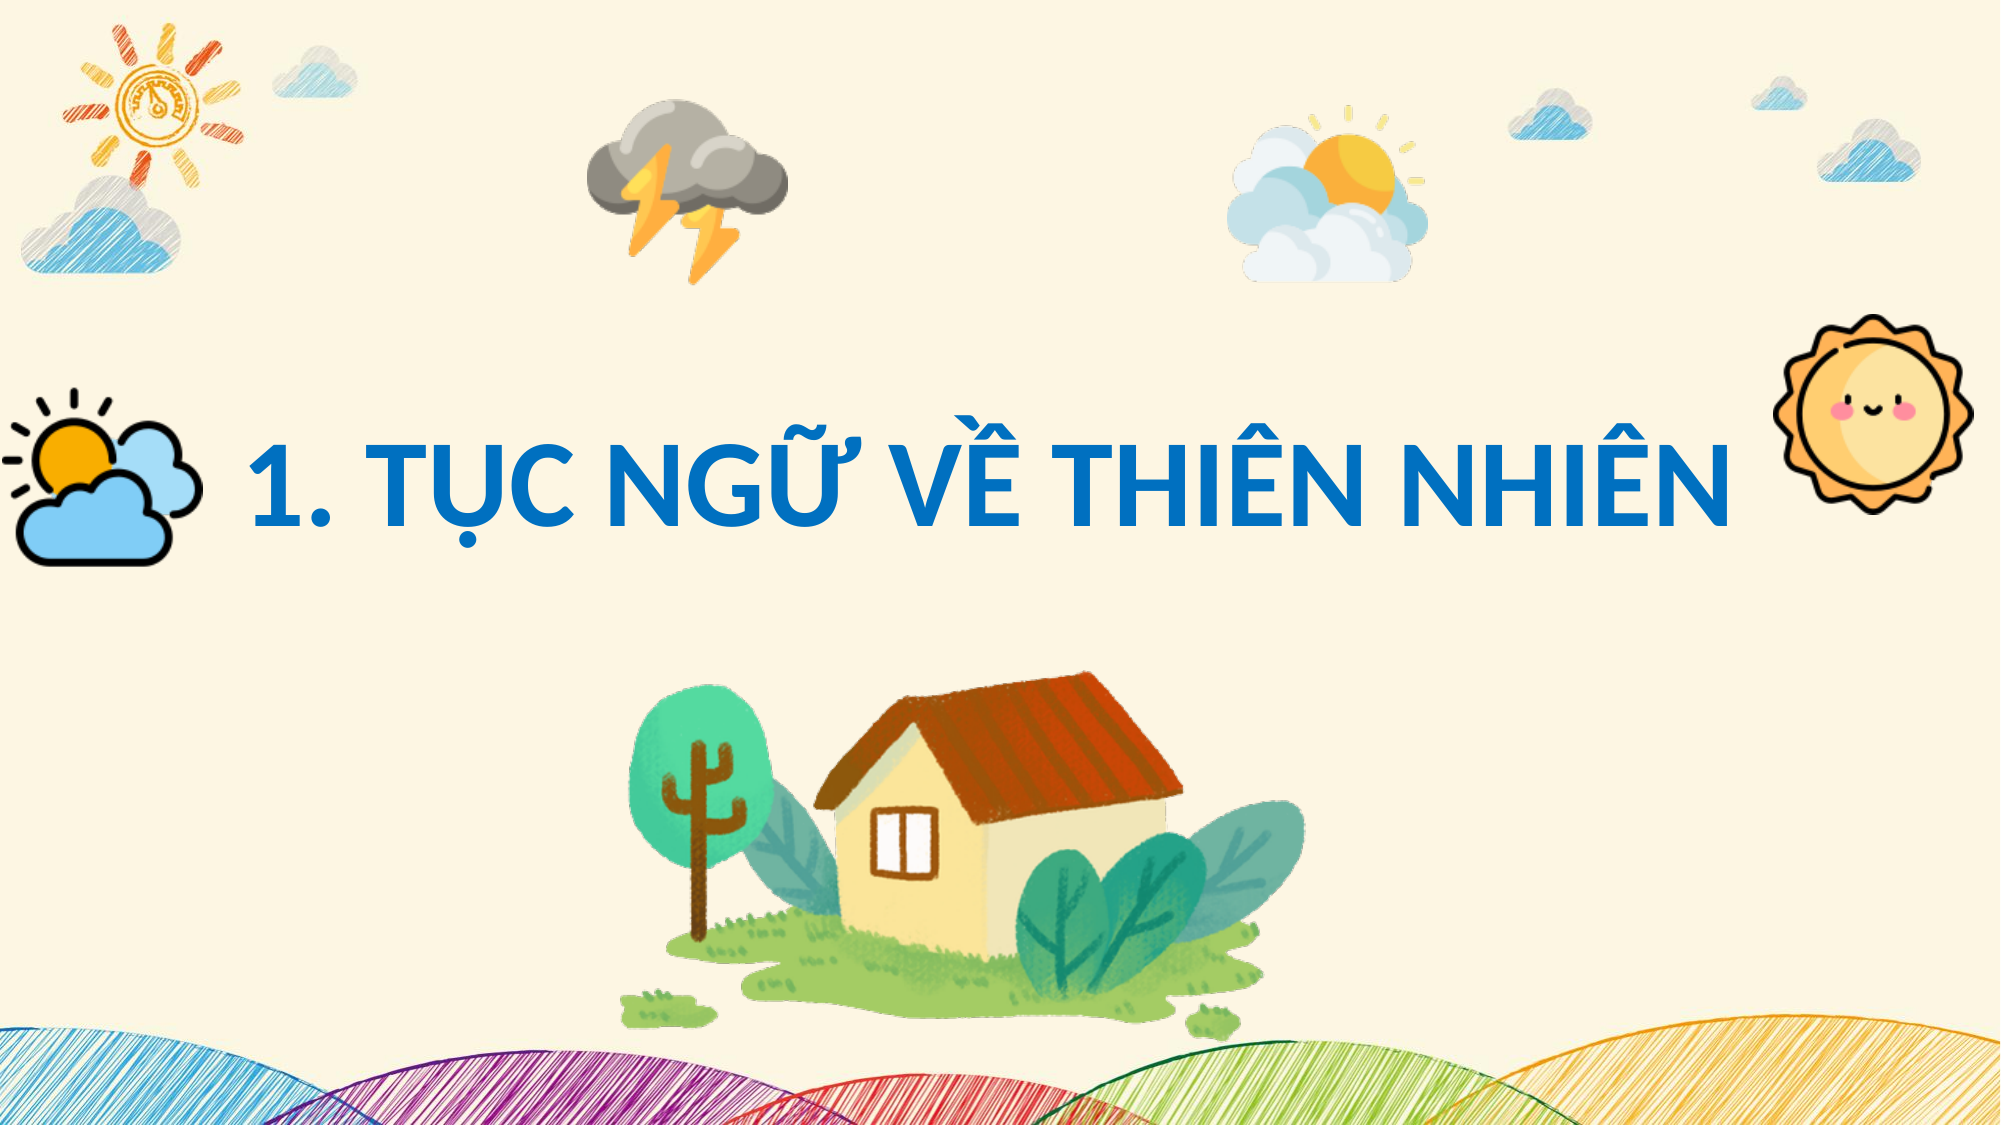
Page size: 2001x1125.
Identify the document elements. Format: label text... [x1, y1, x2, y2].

picture [0, 0, 2001, 1125]
text_box 1. TỤC NGỮ VỀ THIÊN NHIÊN [208, 393, 1774, 559]
